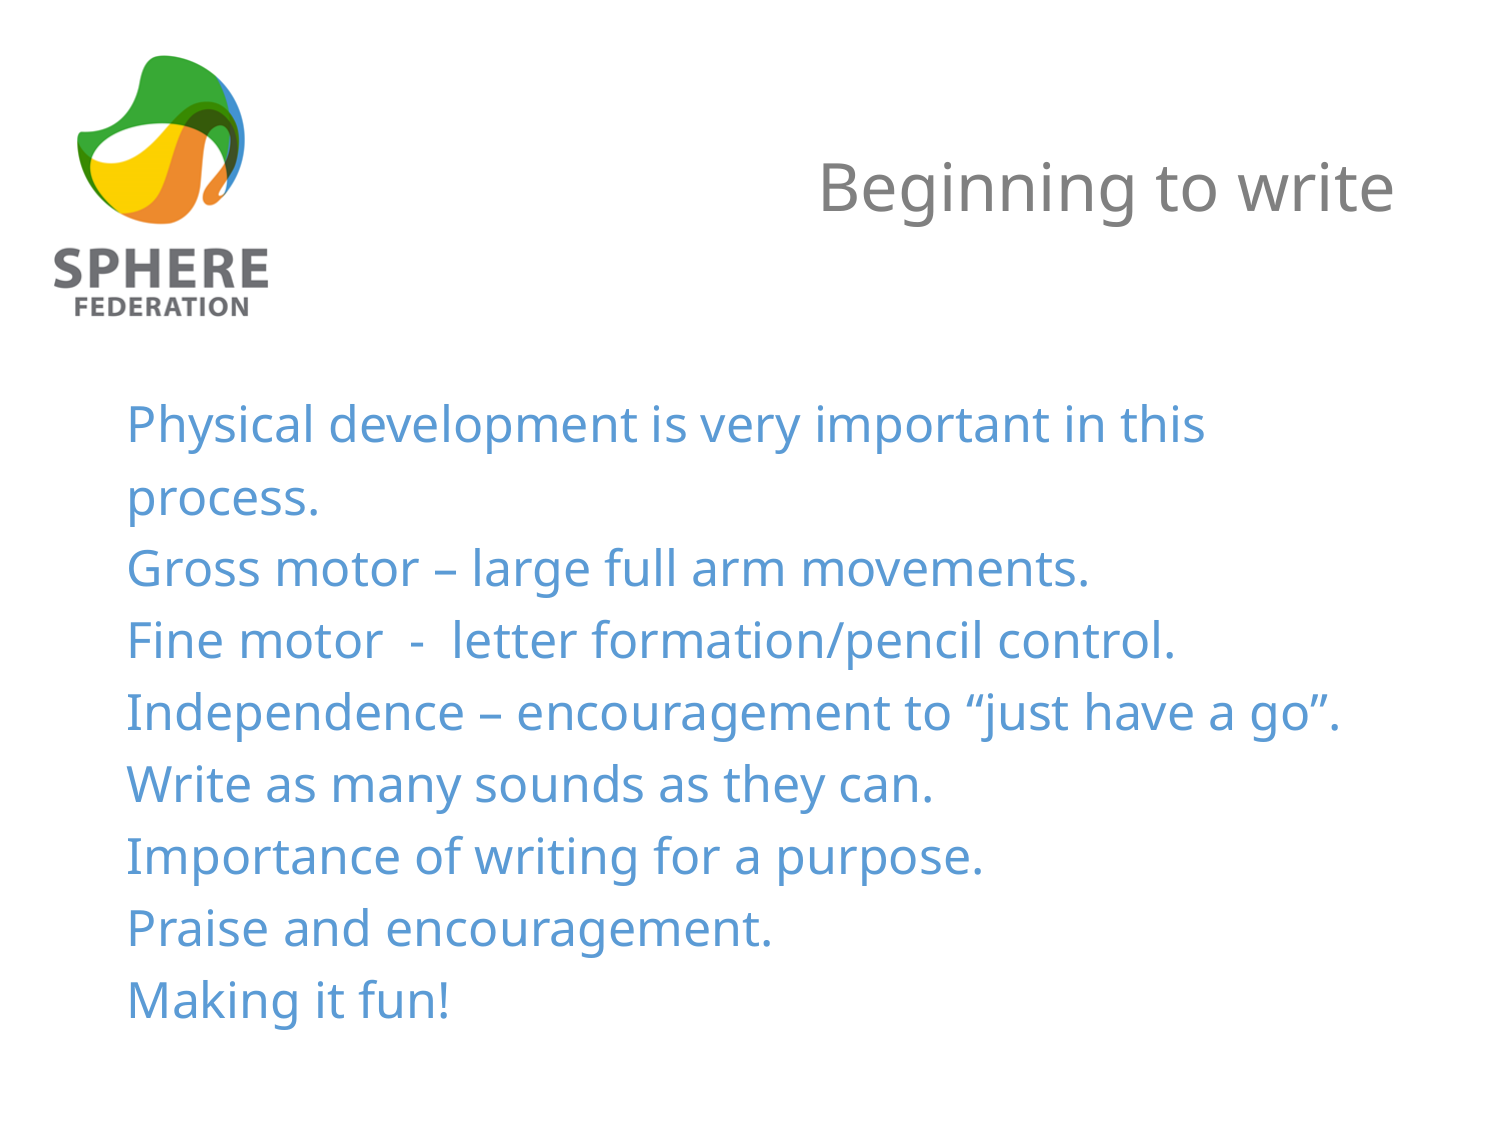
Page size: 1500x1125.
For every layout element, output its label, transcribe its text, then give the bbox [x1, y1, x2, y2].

picture [29, 26, 293, 346]
text_box Beginning to write [631, 137, 1412, 233]
text_box Physical development is very important in this process. Gross motor – large full arm movements. Fine motor - letter formation/pencil control. Independence – encouragement to “just have a go”. Write as many sounds as they can. Importance of writing for a purpose. Praise and encouragement. Making it fun! [112, 373, 1388, 1037]
